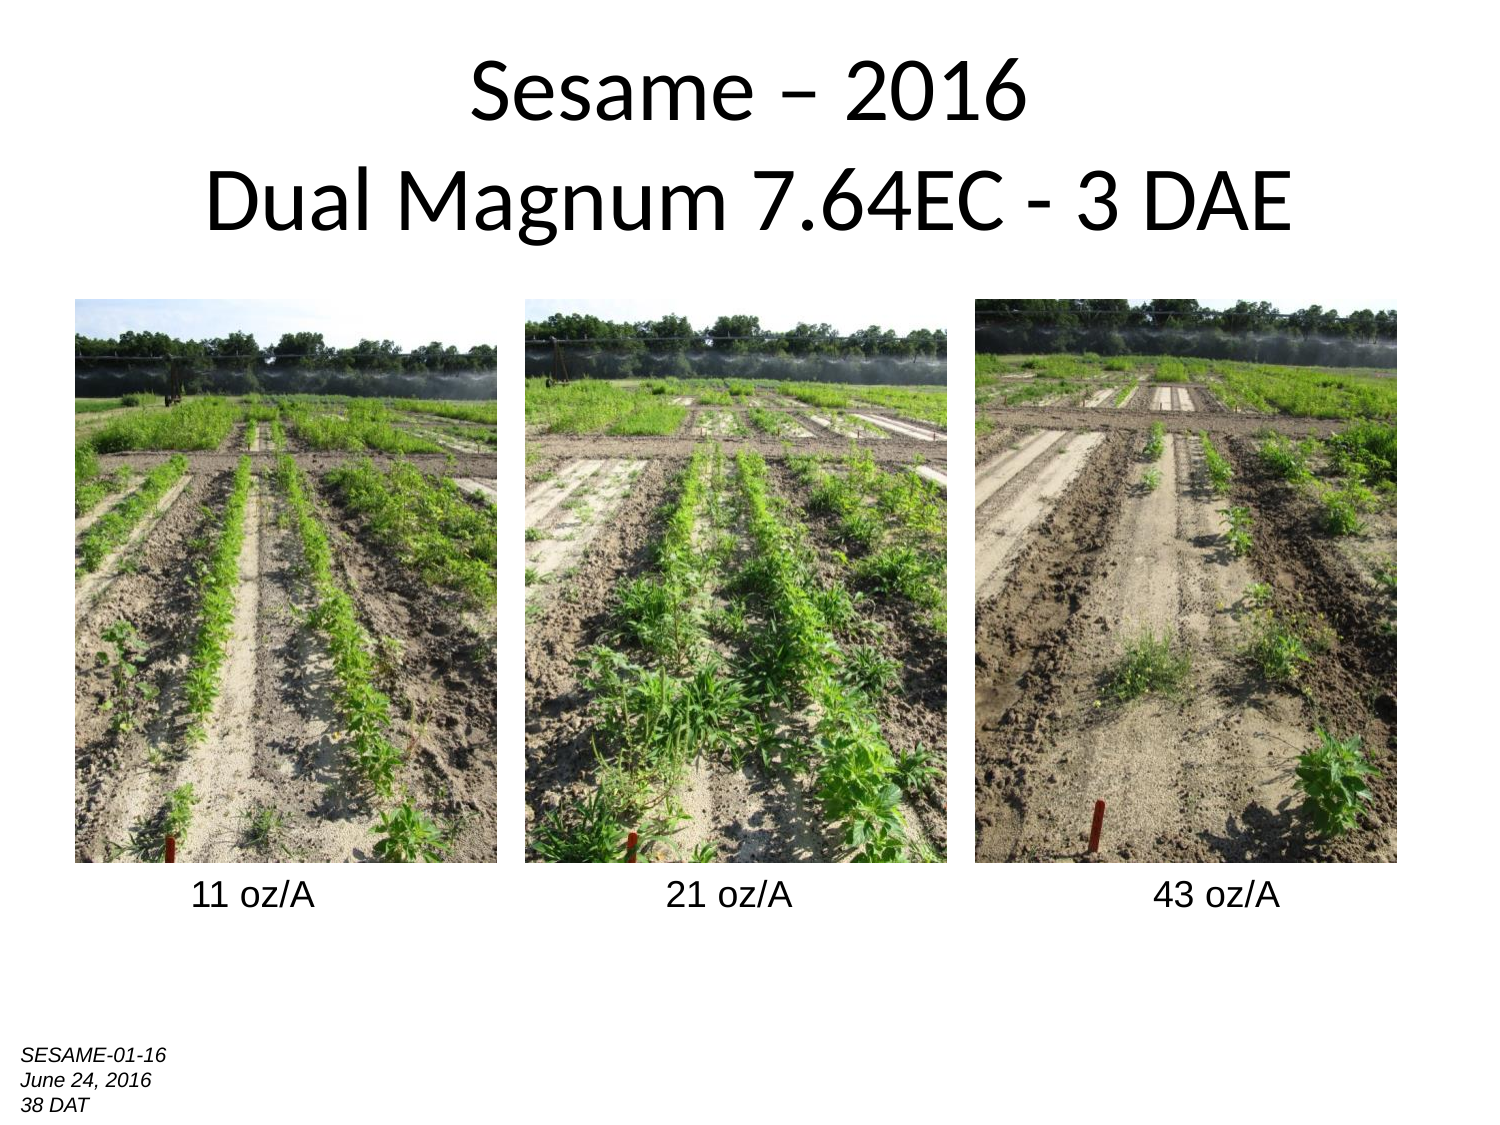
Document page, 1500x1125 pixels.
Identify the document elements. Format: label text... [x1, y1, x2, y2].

picture [974, 299, 1398, 863]
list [74, 299, 498, 863]
text_box 43 oz/A [1138, 872, 1296, 923]
title Sesame – 2016 Dual Magnum 7.64EC - 3 DAE [75, 45, 1425, 233]
text_box 21 oz/A [650, 872, 808, 923]
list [524, 299, 948, 863]
text_box 11 oz/A [175, 872, 330, 923]
text_box SESAME-01-16 June 24, 2016 38 DAT [5, 1034, 182, 1124]
